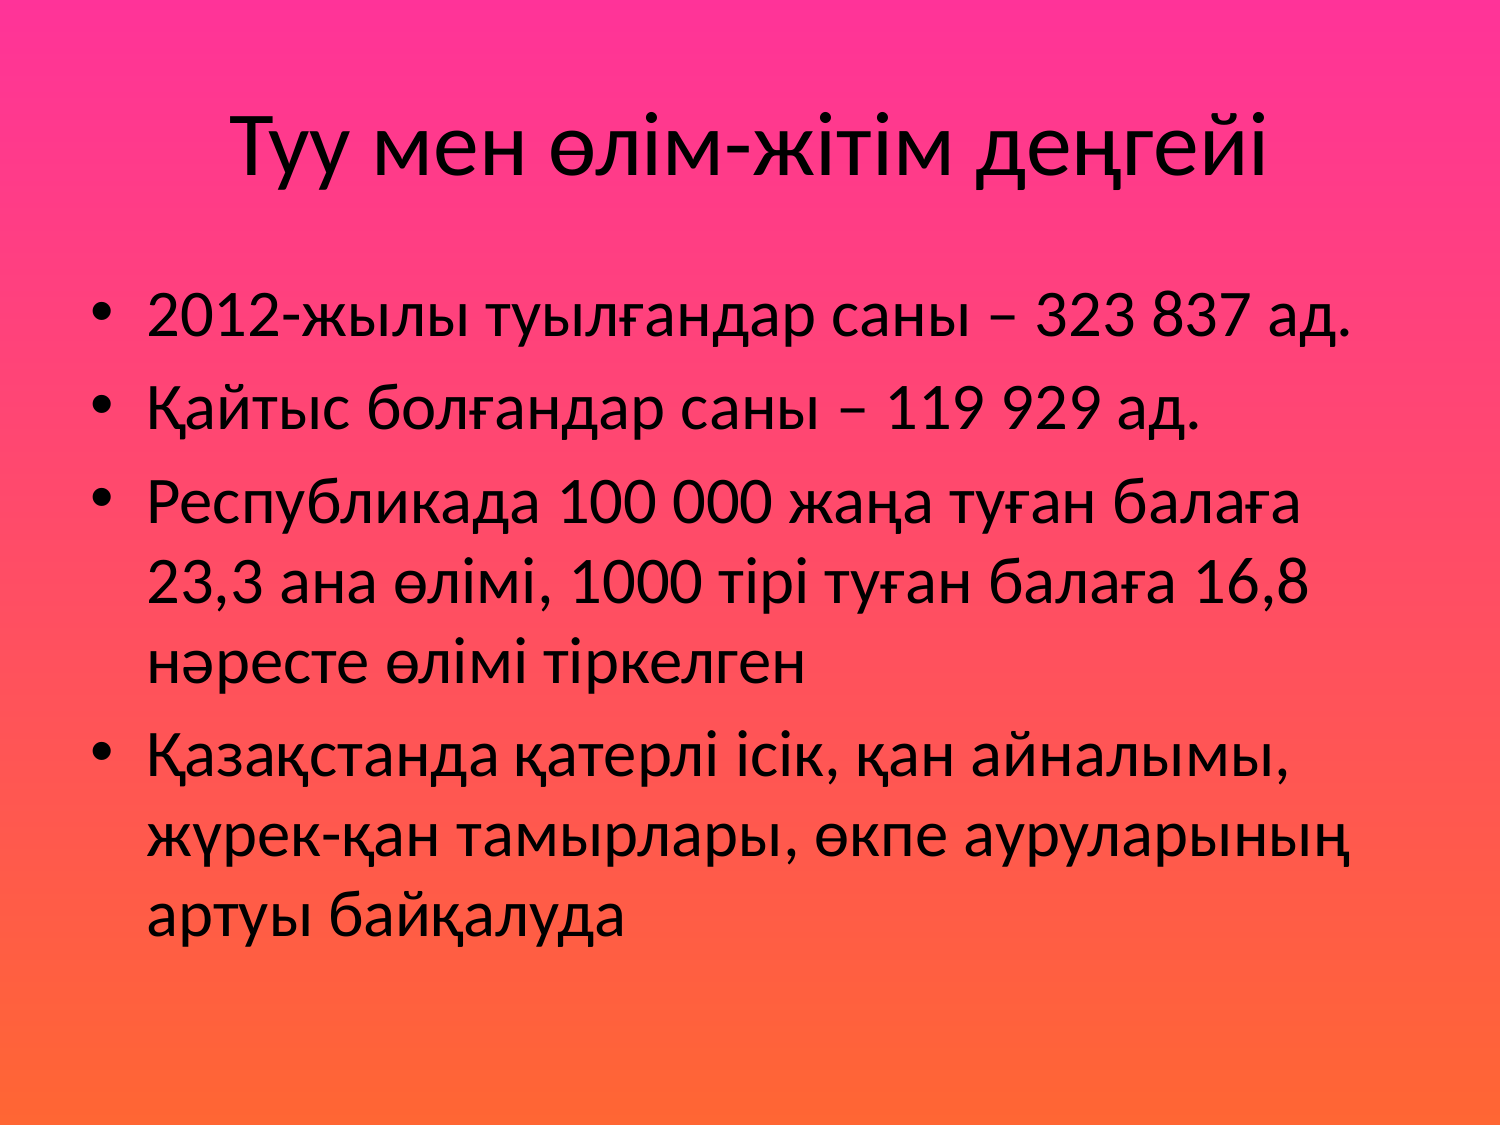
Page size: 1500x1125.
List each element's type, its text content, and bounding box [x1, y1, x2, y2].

list 2012-жылы туылғандар саны – 323 837 ад. Қайтыс болғандар саны – 119 929 ад. Республикада 100 000 жаңа туған балаға 23,3 ана өлімі, 1000 тірі туған балаға 16,8 нәресте өлімі тіркелген Қазақстанда қатерлі ісік, қан айналымы, жүрек-қан тамырлары, өкпе ауруларының артуы байқалуда [75, 262, 1425, 1005]
title Туу мен өлім-жітім деңгейі [75, 45, 1425, 233]
